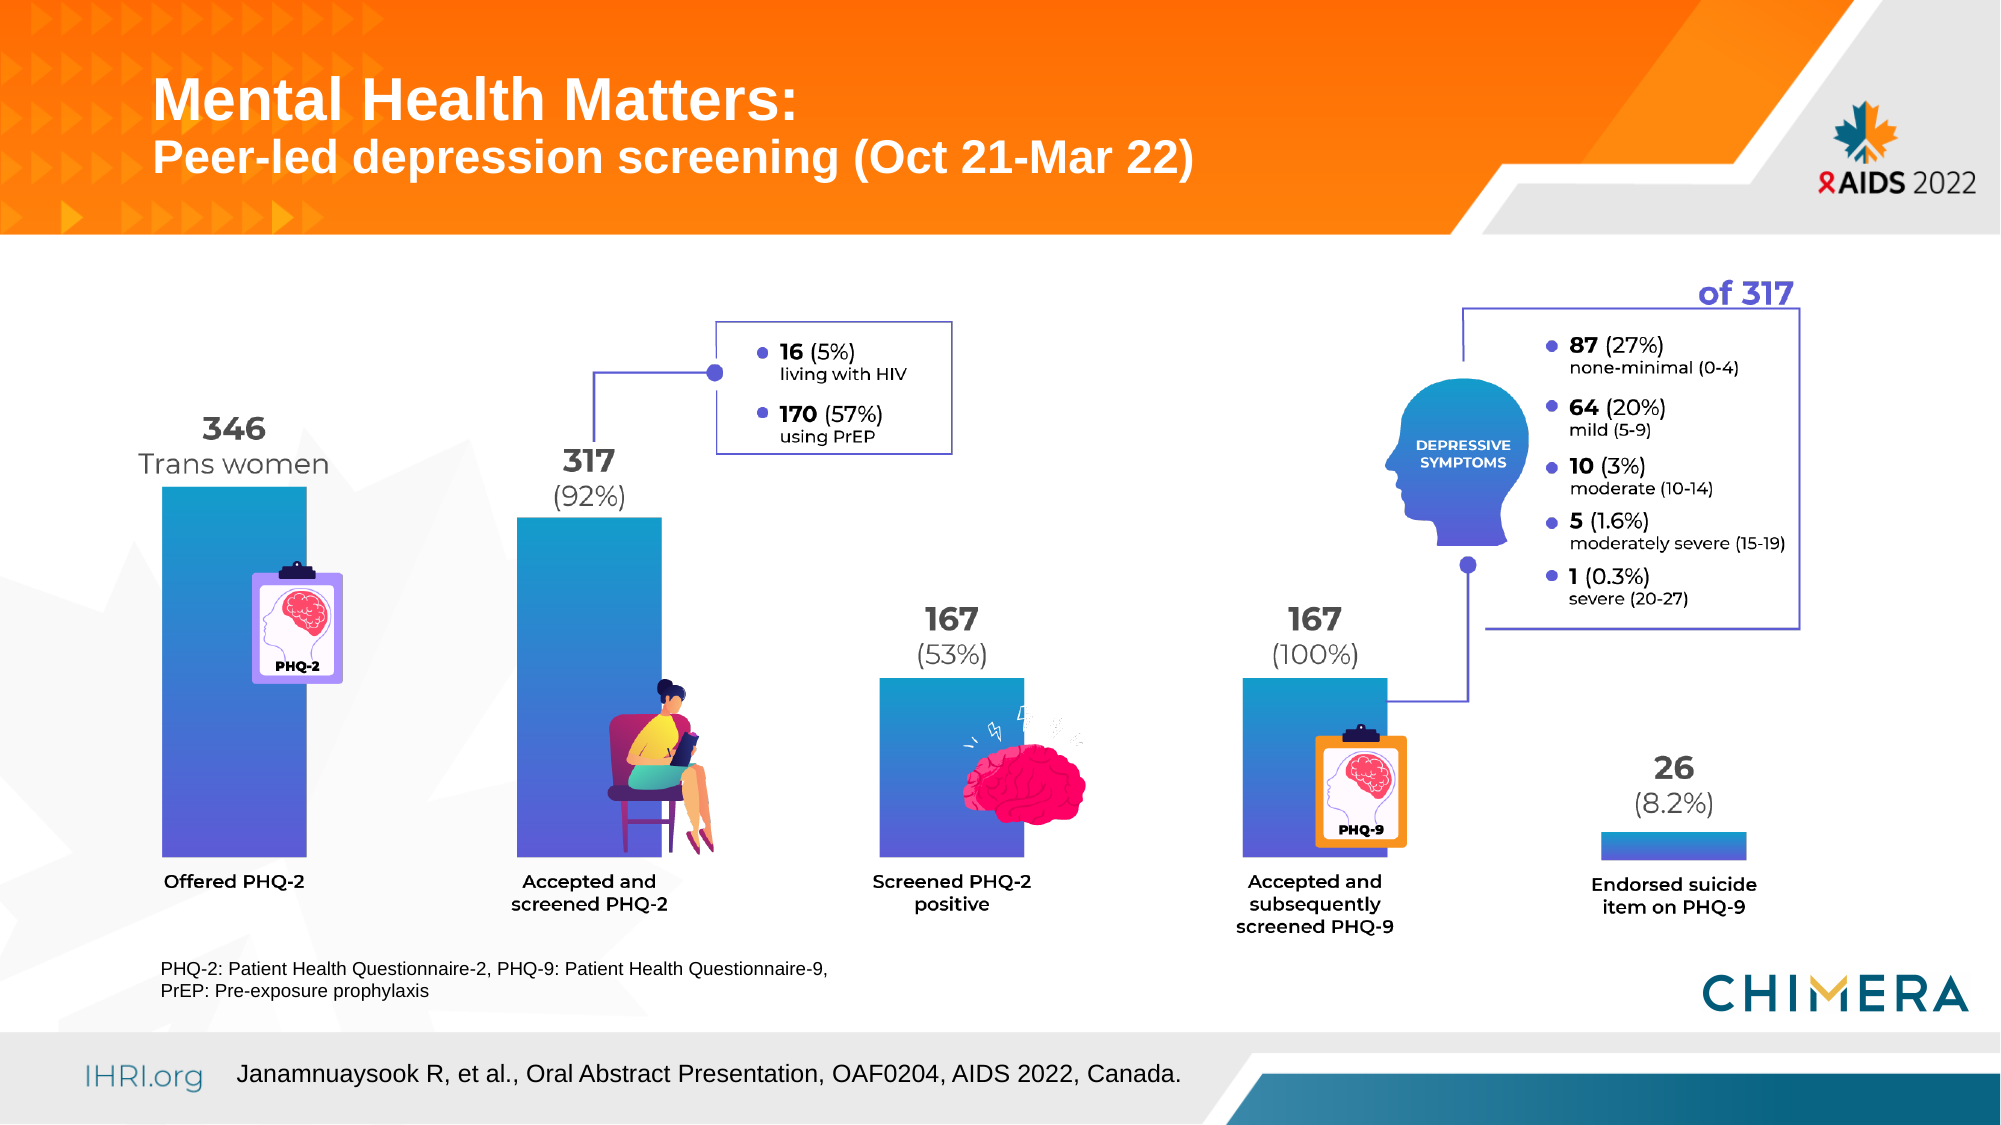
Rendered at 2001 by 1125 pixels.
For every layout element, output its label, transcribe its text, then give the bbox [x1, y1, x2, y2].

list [55, 271, 1894, 950]
text_box Janamnuaysook R, et al., Oral Abstract Presentation, OAF0204, AIDS 2022, Canada. [221, 1050, 1252, 1095]
title Mental Health Matters: Peer-led depression screening (Oct 21-Mar 22) [137, 59, 1863, 192]
text_box PHQ-2: Patient Health Questionnaire-2, PHQ-9: Patient Health Questionnaire-9, PrEP: Pre-exposure prophylaxis [145, 950, 876, 1009]
picture [0, 0, 2001, 1125]
